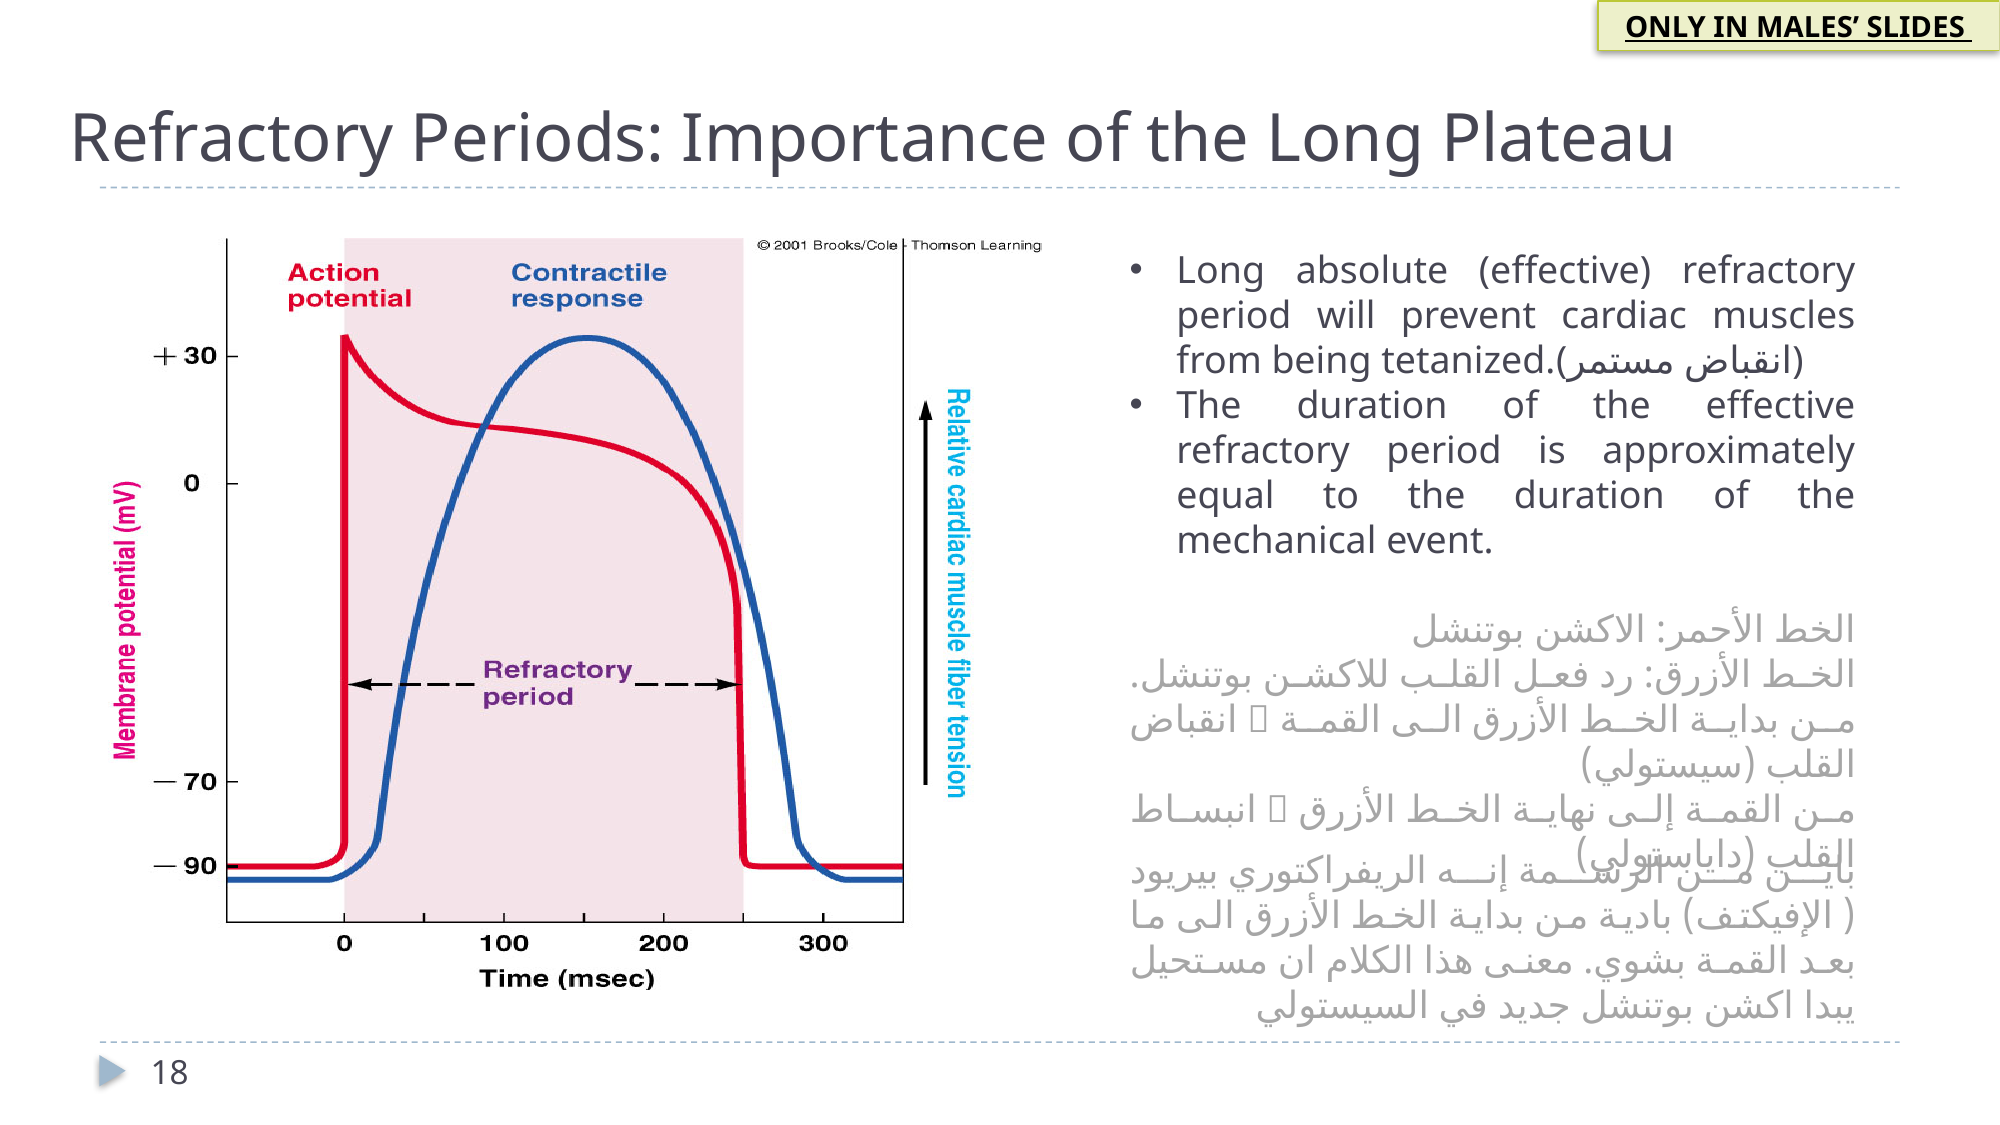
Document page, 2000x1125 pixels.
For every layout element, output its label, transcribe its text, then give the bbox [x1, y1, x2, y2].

text_box Refractory Periods: Importance of the Long Plateau [54, 65, 1986, 204]
text_box Long absolute (effective) refractory period will prevent cardiac muscles from being tetanized.(انقباض مستمر) The duration of the effective refractory period is approximately equal to the duration of the mechanical event. [1114, 238, 1871, 597]
text_box ONLY IN MALES’ SLIDES [1597, 0, 2000, 51]
text_box الخط الأحمر: الاكشن بوتنشل الخط الأزرق: رد فعل القلب للاكشن بوتنشل. من بداية الخط الأزرق الى القمة  انقباض القلب (سيستولي) من القمة إلى نهاية الخط الأزرق  انبساط القلب (داياستولي) [1114, 597, 1871, 838]
picture [108, 238, 1043, 990]
slide_number 18 [133, 1042, 568, 1103]
text_box باين من الرسمة إنه الريفراكتوري بيريود ( الإفيكتف) بادية من بداية الخط الأزرق الى ما بعد القمة بشوي. معنى هذا الكلام ان مستحيل يبدا اكشن بوتنشل جديد في السيستولي [1114, 838, 1871, 1033]
